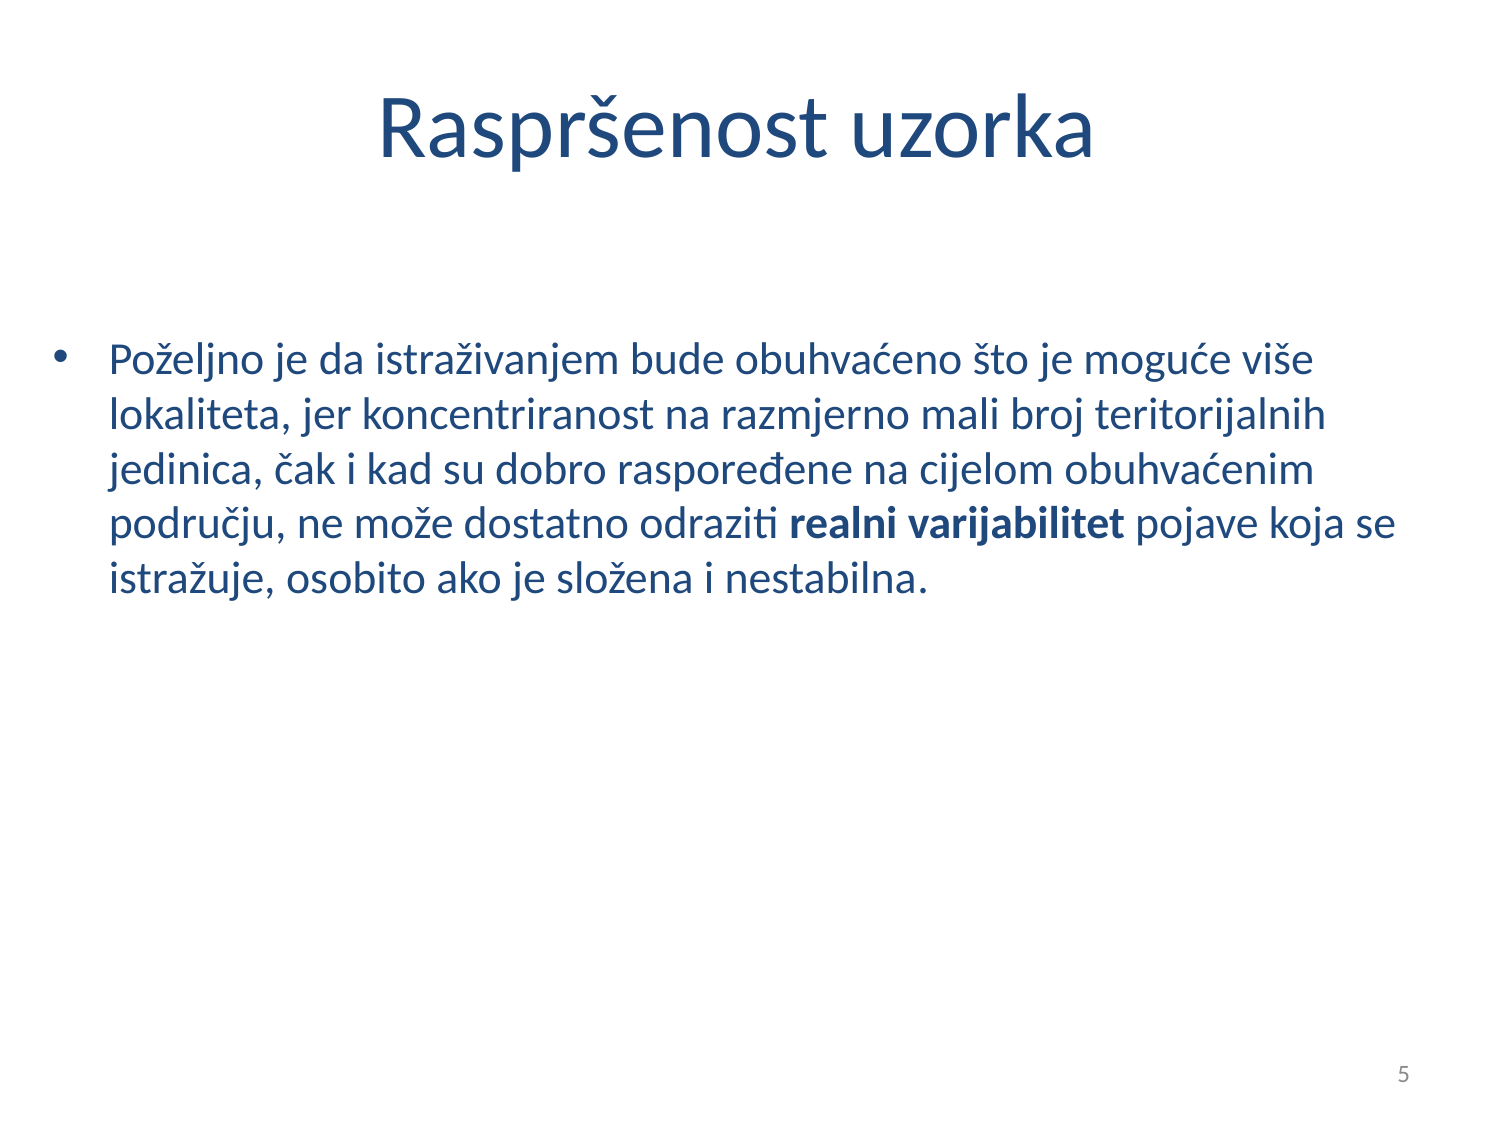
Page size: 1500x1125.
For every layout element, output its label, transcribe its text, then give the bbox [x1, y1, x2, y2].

list Poželjno je da istraživanjem bude obuhvaćeno što je moguće više lokaliteta, jer koncentriranost na razmjerno mali broj teritorijalnih jedinica, čak i kad su dobro raspoređene na cijelom obuhvaćenim području, ne može dostatno odraziti realni varijabilitet pojave koja se istražuje, osobito ako je složena i nestabilna. [37, 183, 1438, 837]
slide_number 5 [1074, 1042, 1425, 1103]
title Raspršenost uzorka [62, 50, 1413, 183]
